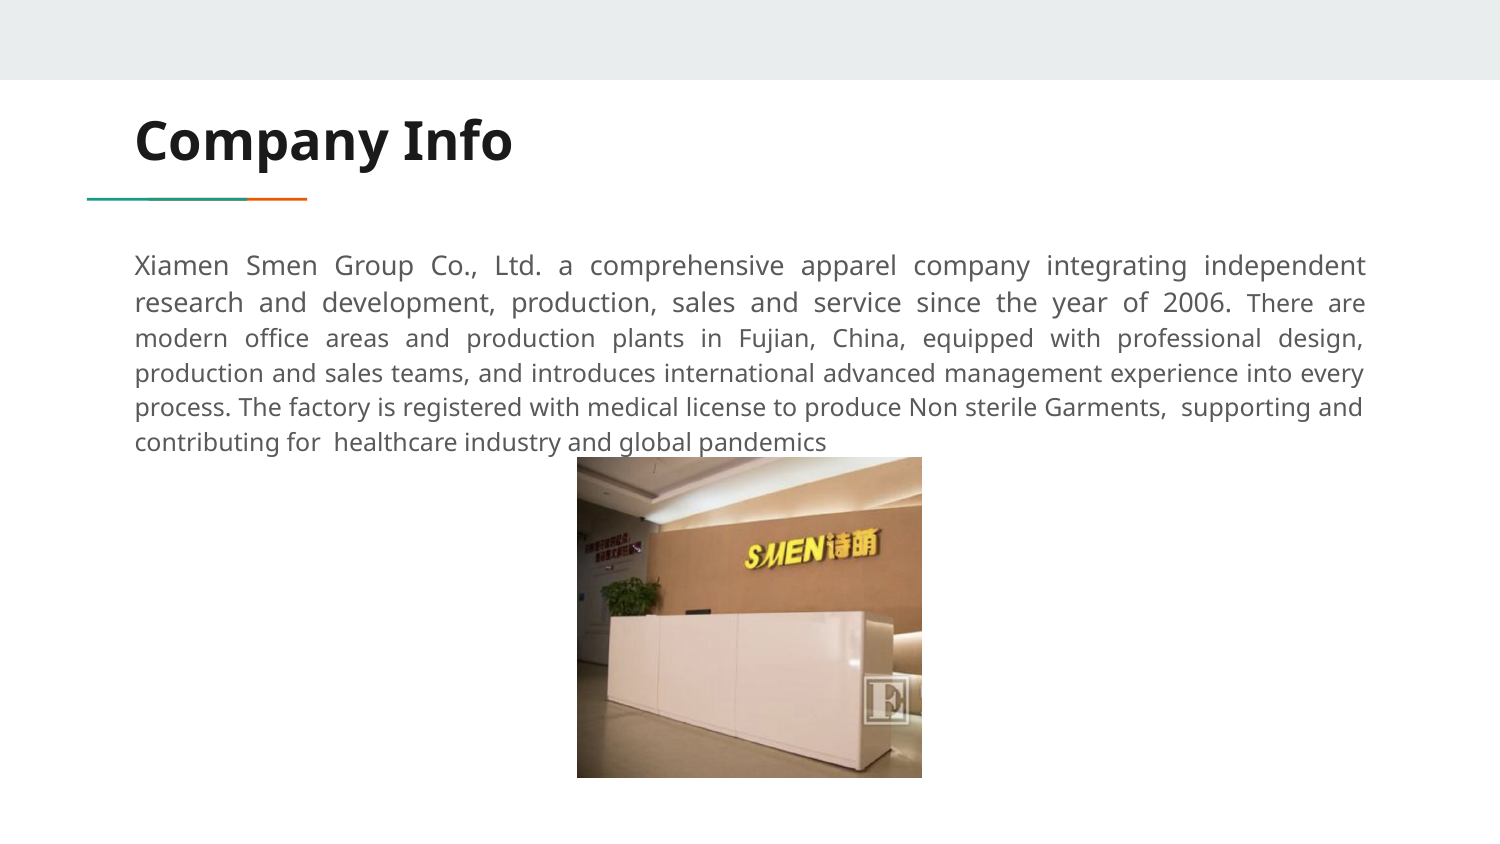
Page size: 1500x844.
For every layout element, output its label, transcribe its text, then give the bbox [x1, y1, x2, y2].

picture [577, 457, 923, 779]
list Xiamen Smen Group Co., Ltd. a comprehensive apparel company integrating independent research and development, production, sales and service since the year of 2006. There are modern office areas and production plants in Fujian, China, equipped with professional design, production and sales teams, and introduces international advanced management experience into every process. The factory is registered with medical license to produce Non sterile Garments, supporting and contributing for healthcare industry and global pandemics [119, 228, 1381, 600]
title Company Info [119, 91, 1381, 180]
